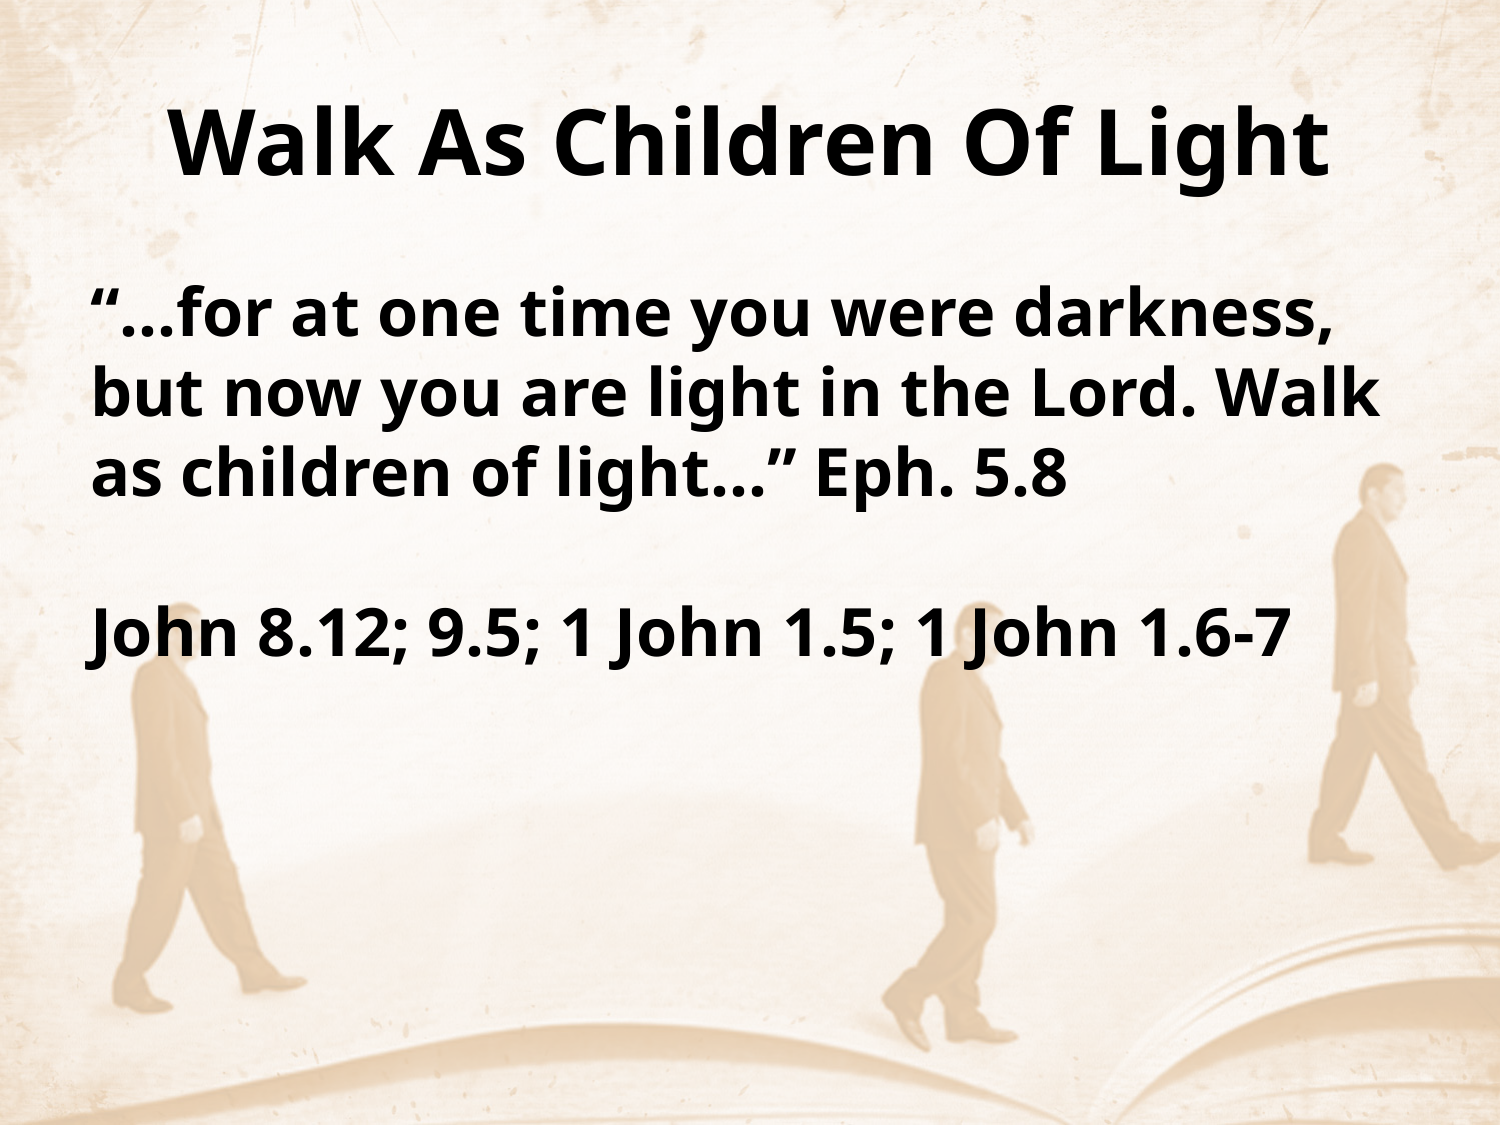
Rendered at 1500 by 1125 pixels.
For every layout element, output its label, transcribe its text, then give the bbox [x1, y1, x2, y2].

list “…for at one time you were darkness, but now you are light in the Lord. Walk as children of light…” Eph. 5.8 John 8.12; 9.5; 1 John 1.5; 1 John 1.6-7 [75, 262, 1425, 1005]
title Walk As Children Of Light [75, 45, 1425, 233]
